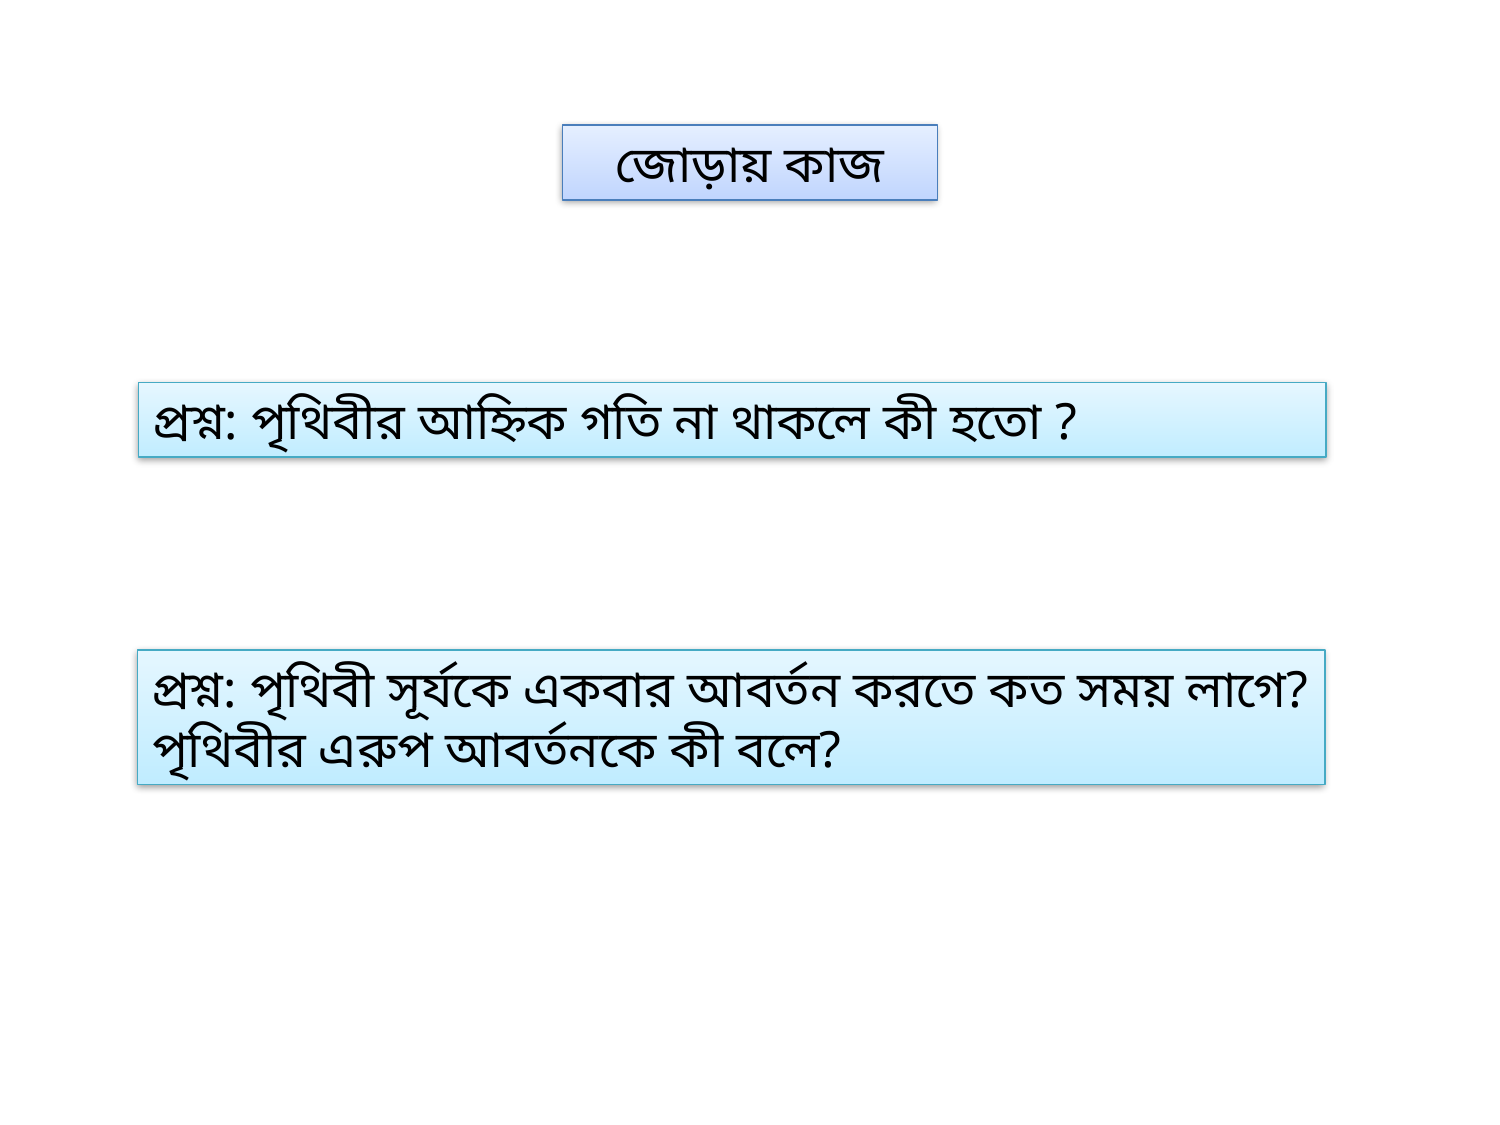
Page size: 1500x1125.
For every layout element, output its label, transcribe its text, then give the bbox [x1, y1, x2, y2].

text_box প্রশ্ন: পৃথিবী সূর্যকে একবার আবর্তন করতে কত সময় লাগে? পৃথিবীর এরুপ আবর্তনকে কী বলে? [137, 649, 1326, 785]
text_box প্রশ্ন: পৃথিবীর আহ্নিক গতি না থাকলে কী হতো ? [138, 382, 1327, 458]
text_box জোড়ায় কাজ [562, 124, 938, 201]
